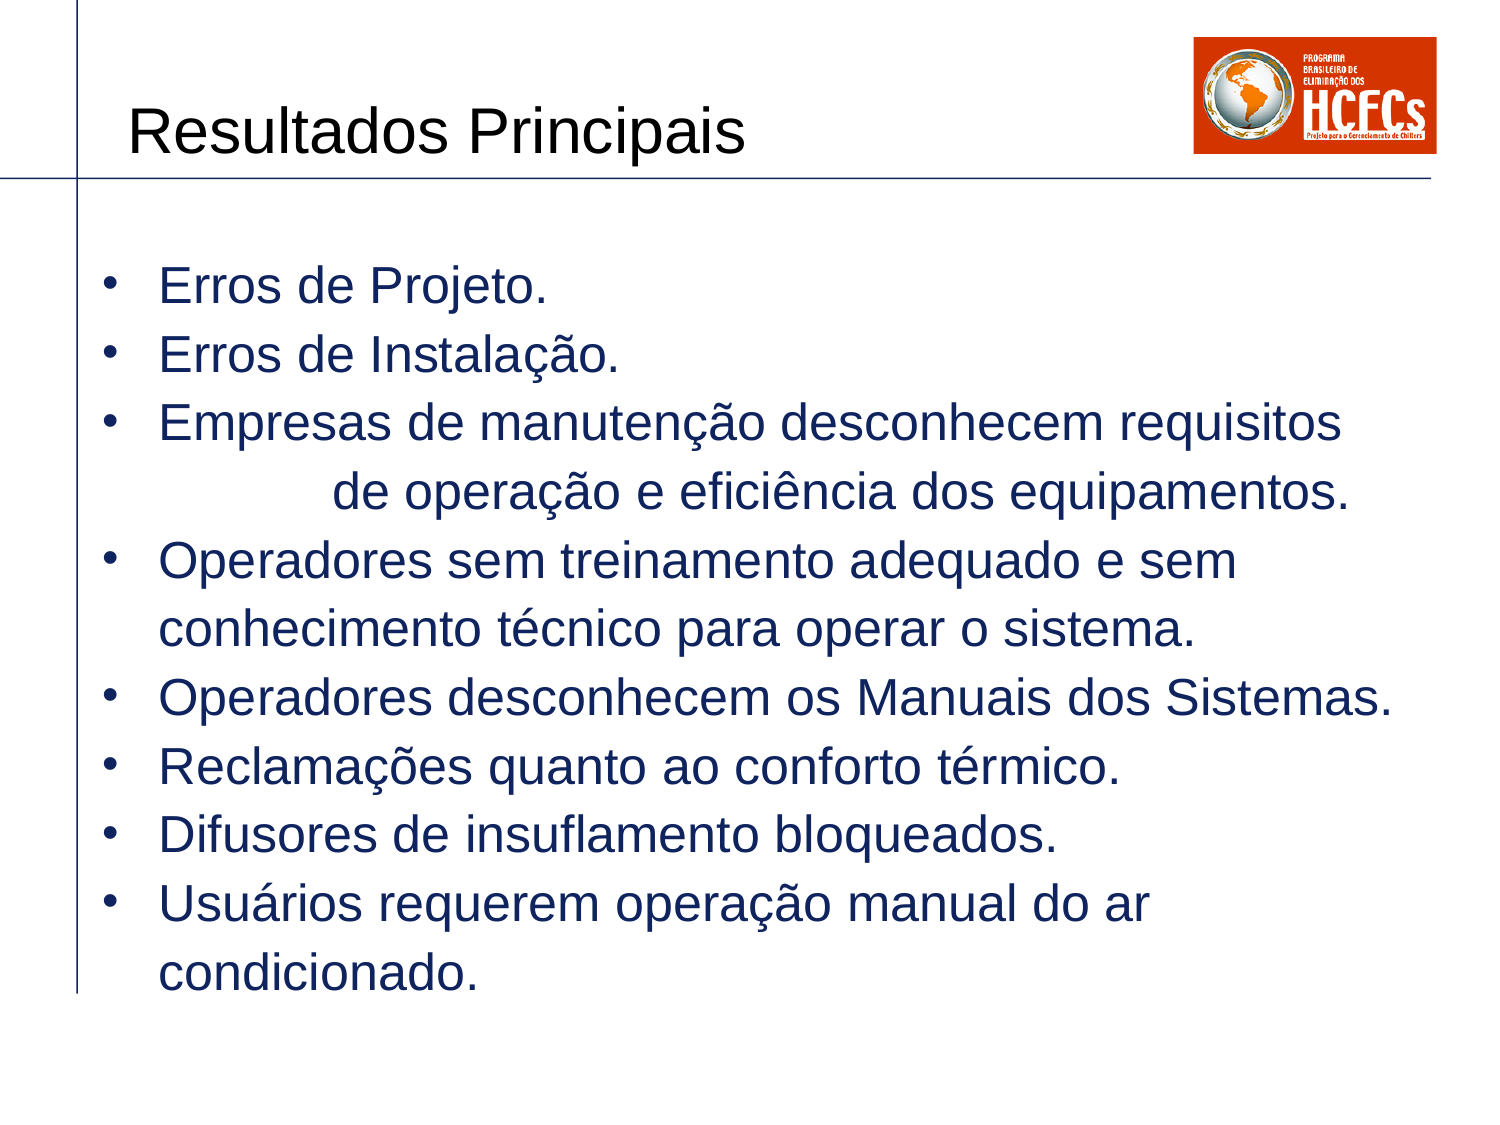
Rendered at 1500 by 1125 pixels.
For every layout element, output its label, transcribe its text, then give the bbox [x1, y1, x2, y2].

picture [1193, 37, 1437, 154]
text_box Erros de Projeto. Erros de Instalação. Empresas de manutenção desconhecem requisitos de operação e eficiência dos equipamentos. Operadores sem treinamento adequado e sem conhecimento técnico para operar o sistema. Operadores desconhecem os Manuais dos Sistemas. Reclamações quanto ao conforto térmico. Difusores de insuflamento bloqueados. Usuários requerem operação manual do ar condicionado. [87, 237, 1450, 1025]
text_box Resultados Principais [112, 66, 1122, 161]
